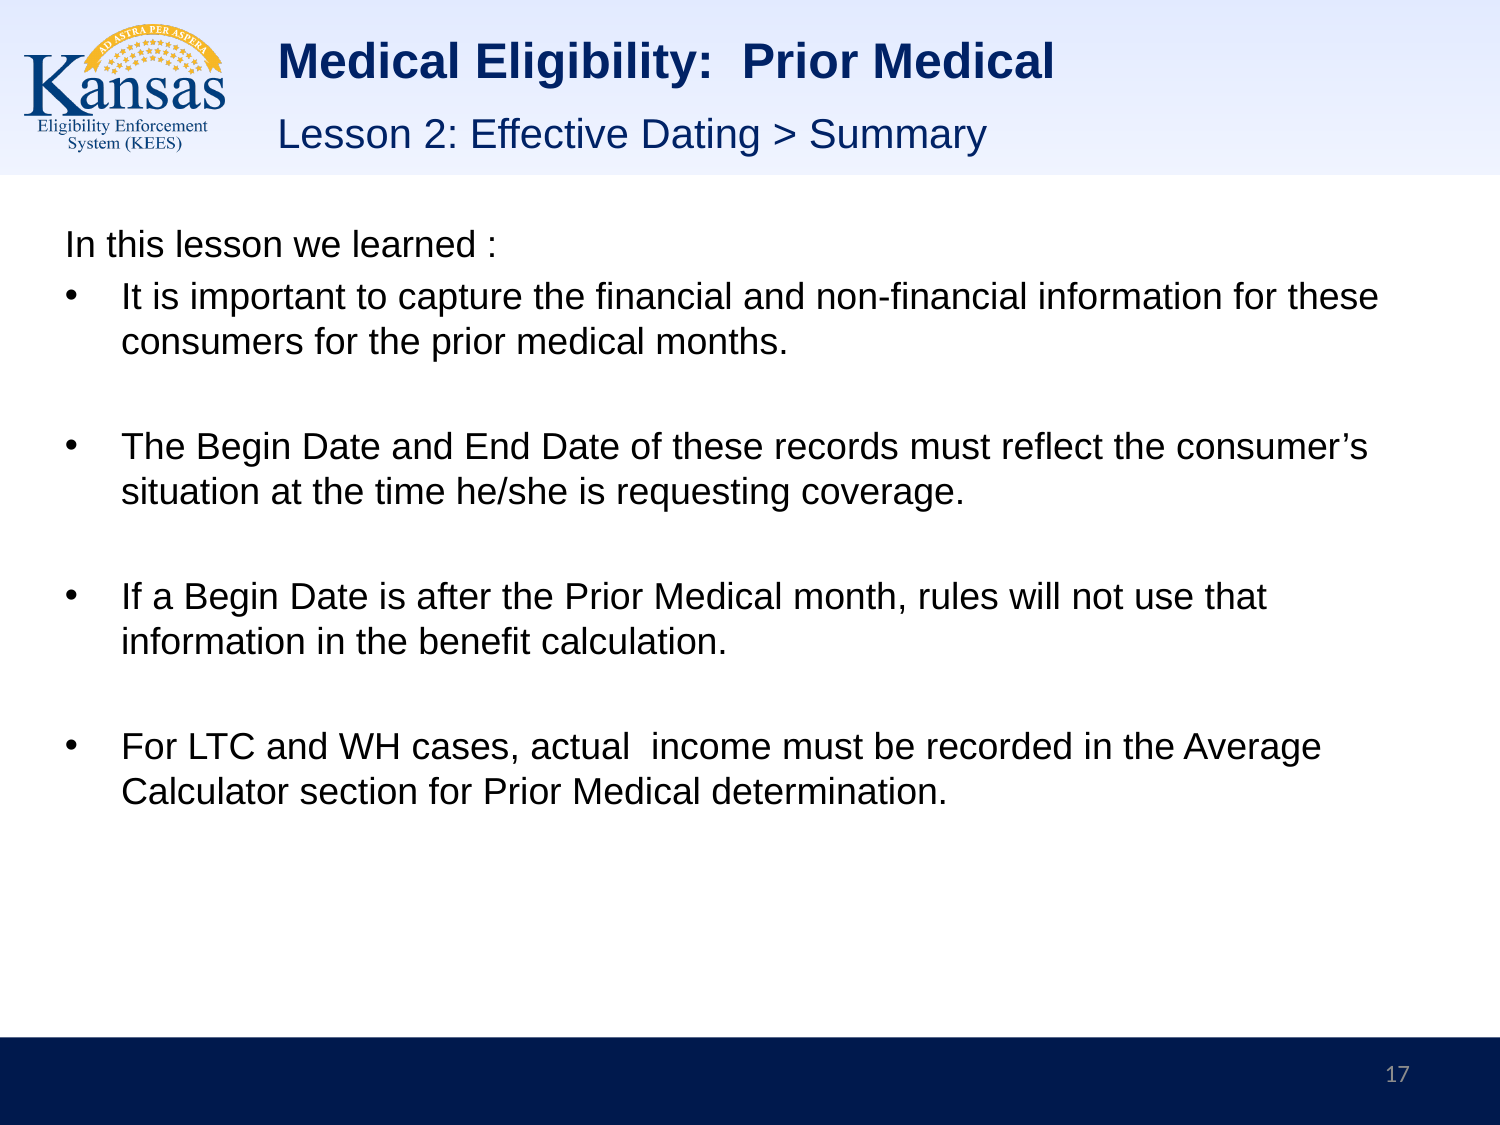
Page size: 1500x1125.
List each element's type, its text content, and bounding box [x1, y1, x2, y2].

title Medical Eligibility: Prior Medical [262, 11, 1425, 99]
slide_number 17 [1074, 1042, 1425, 1103]
text_box Lesson 2: Effective Dating > Summary [262, 99, 1425, 175]
text_box In this lesson we learned : It is important to capture the financial and non-financial information for these consumers for the prior medical months. The Begin Date and End Date of these records must reflect the consumer’s situation at the time he/she is requesting coverage. If a Begin Date is after the Prior Medical month, rules will not use that information in the benefit calculation. For LTC and WH cases, actual income must be recorded in the Average Calculator section for Prior Medical determination. [49, 212, 1400, 1025]
picture [24, 24, 225, 154]
